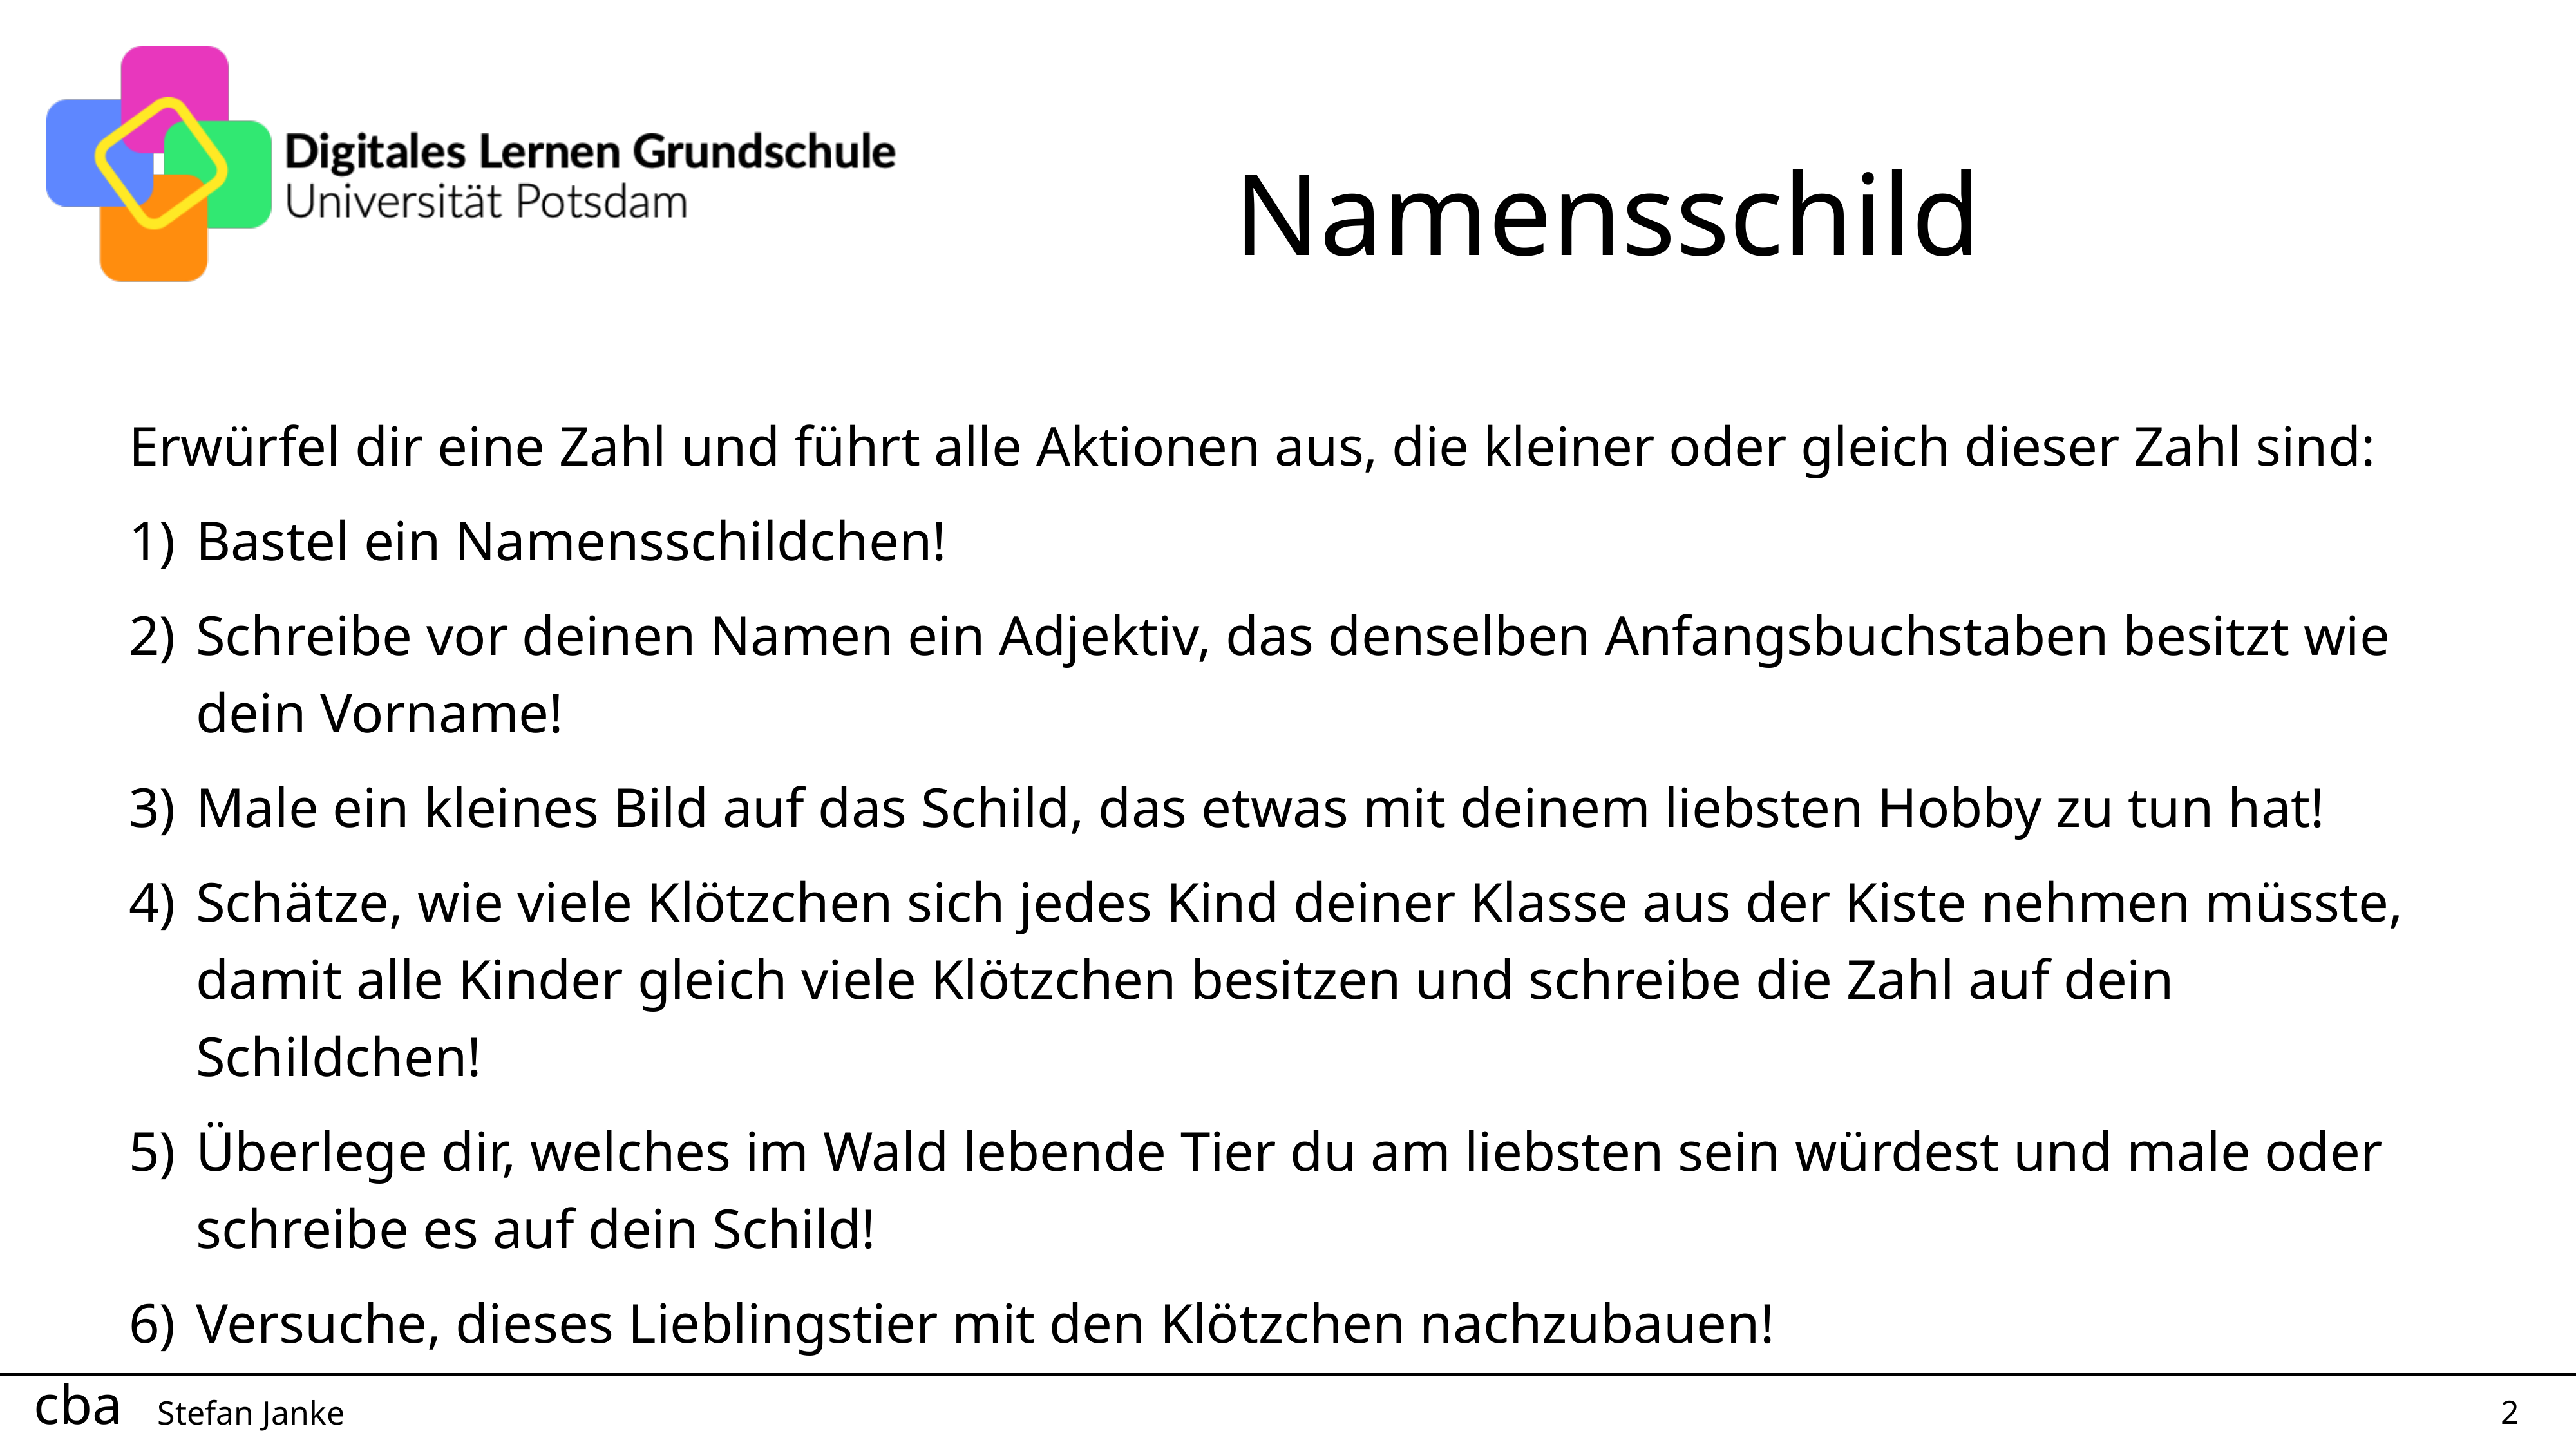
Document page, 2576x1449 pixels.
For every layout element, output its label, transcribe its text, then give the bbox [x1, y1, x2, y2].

slide_number 2 [2492, 1384, 2528, 1439]
text_box Erwürfel dir eine Zahl und führt alle Aktionen aus, die kleiner oder gleich dieser Zahl sind: Bastel ein Namensschildchen! Schreibe vor deinen Namen ein Adjektiv, das denselben Anfangsbuchstaben besitzt wie dein Vorname! Male ein kleines Bild auf das Schild, das etwas mit deinem liebsten Hobby zu tun hat! Schätze, wie viele Klötzchen sich jedes Kind deiner Klasse aus der Kiste nehmen müsste, damit alle Kinder gleich viele Klötzchen besitzen und schreibe die Zahl auf dein Schildchen! Überlege dir, welches im Wald lebende Tier du am liebsten sein würdest und male oder schreibe es auf dein Schild! Versuche, dieses Lieblingstier mit den Klötzchen nachzubauen! [102, 372, 2474, 1296]
list Stefan Janke [149, 1385, 2207, 1440]
picture [46, 46, 897, 283]
text_box Namensschild [1226, 135, 1989, 285]
